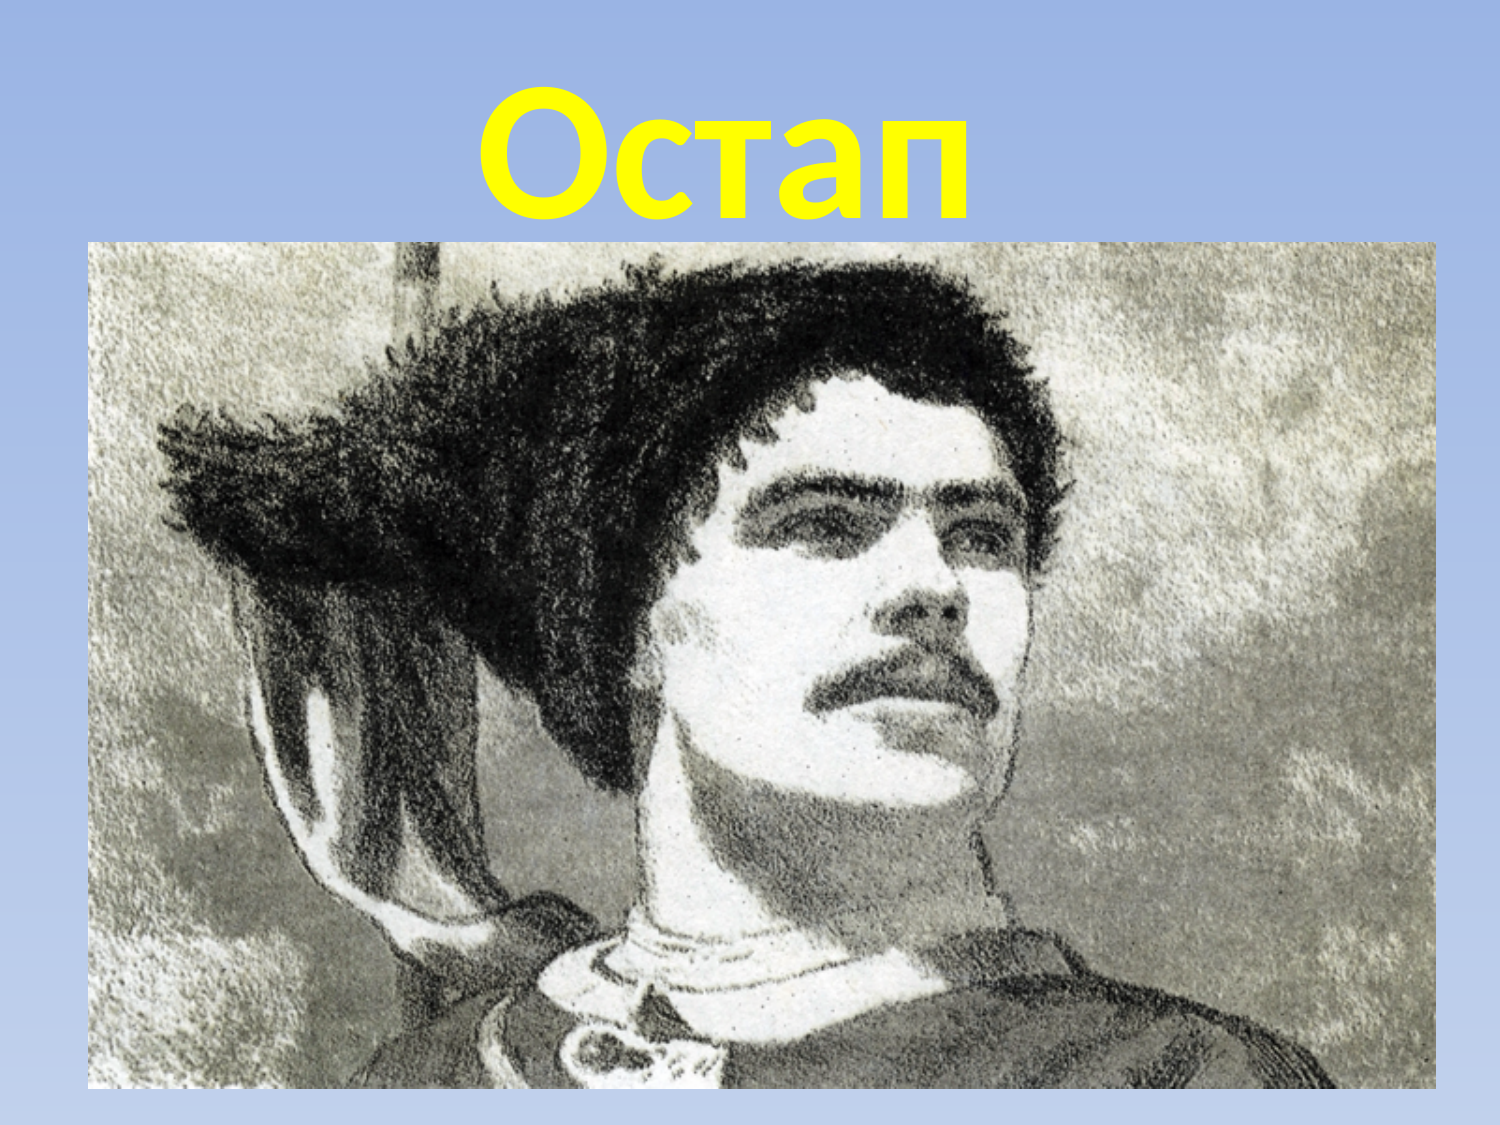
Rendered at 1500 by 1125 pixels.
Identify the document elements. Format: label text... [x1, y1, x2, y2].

title Остап [75, 45, 1425, 233]
picture [88, 242, 1436, 1089]
